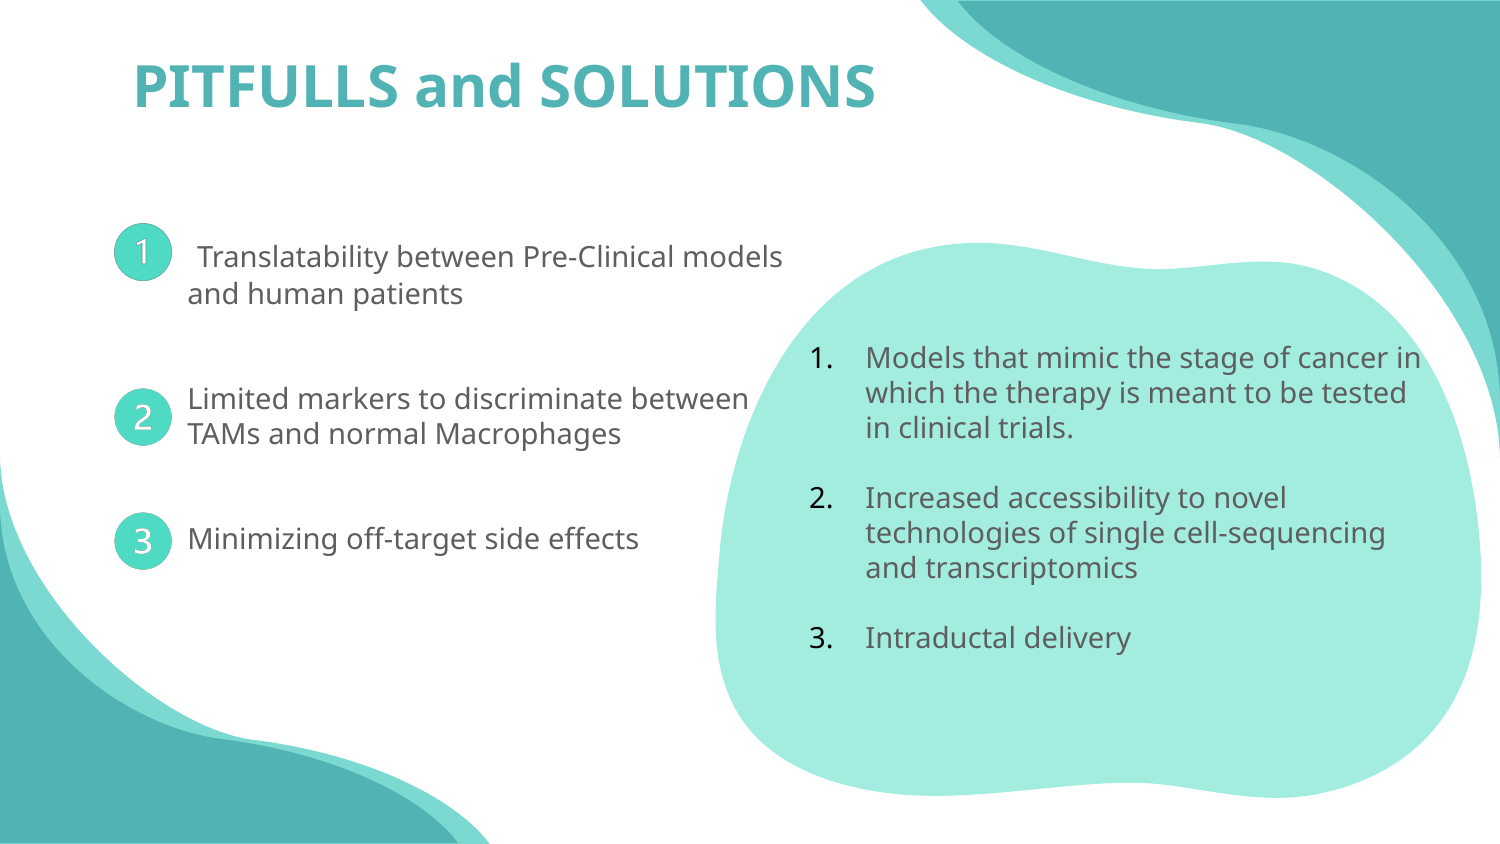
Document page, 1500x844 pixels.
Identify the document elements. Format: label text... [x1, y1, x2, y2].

text_box [807, 399, 1482, 798]
picture [107, 504, 179, 577]
picture [107, 216, 179, 288]
subtitle Translatability between Pre-Clinical models and human patients Limited markers to discriminate between TAMs and normal Macrophages Minimizing off-target side effects [153, 170, 807, 772]
picture [107, 380, 179, 453]
text_box [807, 242, 1407, 332]
text_box Models that mimic the stage of cancer in which the therapy is meant to be tested in clinical trials. Increased accessibility to novel technologies of single cell-sequencing and transcriptomics Intraductal delivery [794, 332, 1447, 697]
title PITFULLS and SOLUTIONS [117, 34, 1383, 111]
